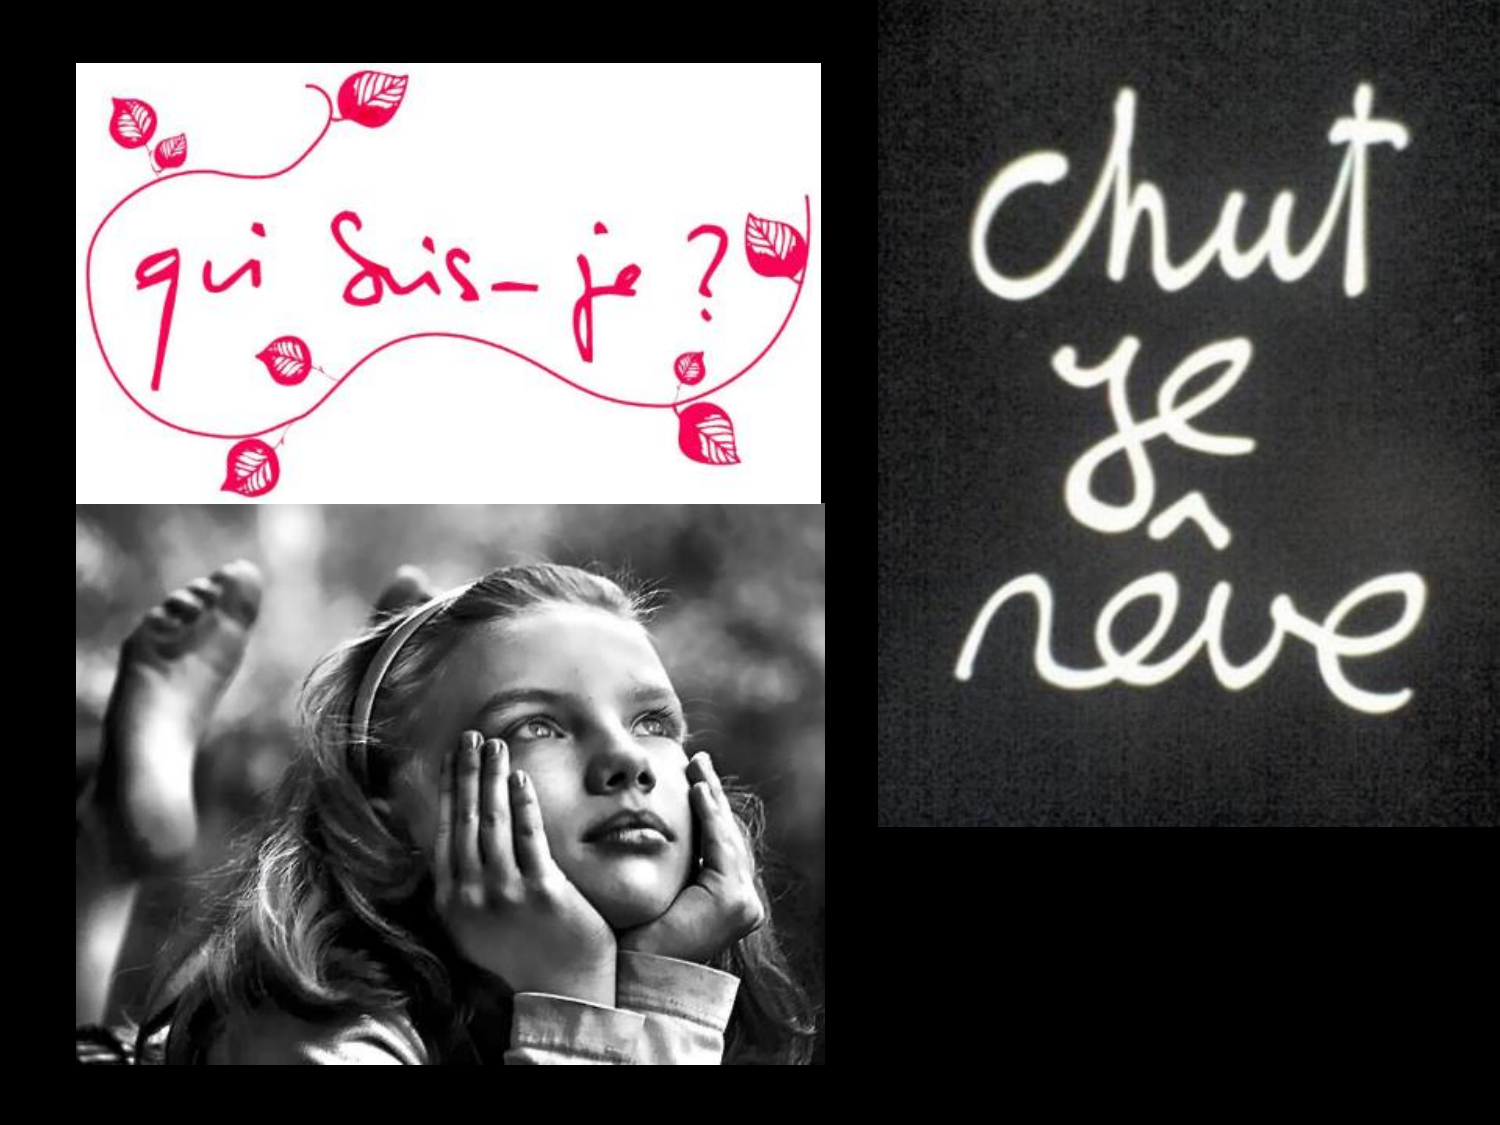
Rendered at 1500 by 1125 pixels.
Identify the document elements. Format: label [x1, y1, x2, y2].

picture [76, 62, 826, 1065]
picture [877, 0, 1500, 828]
